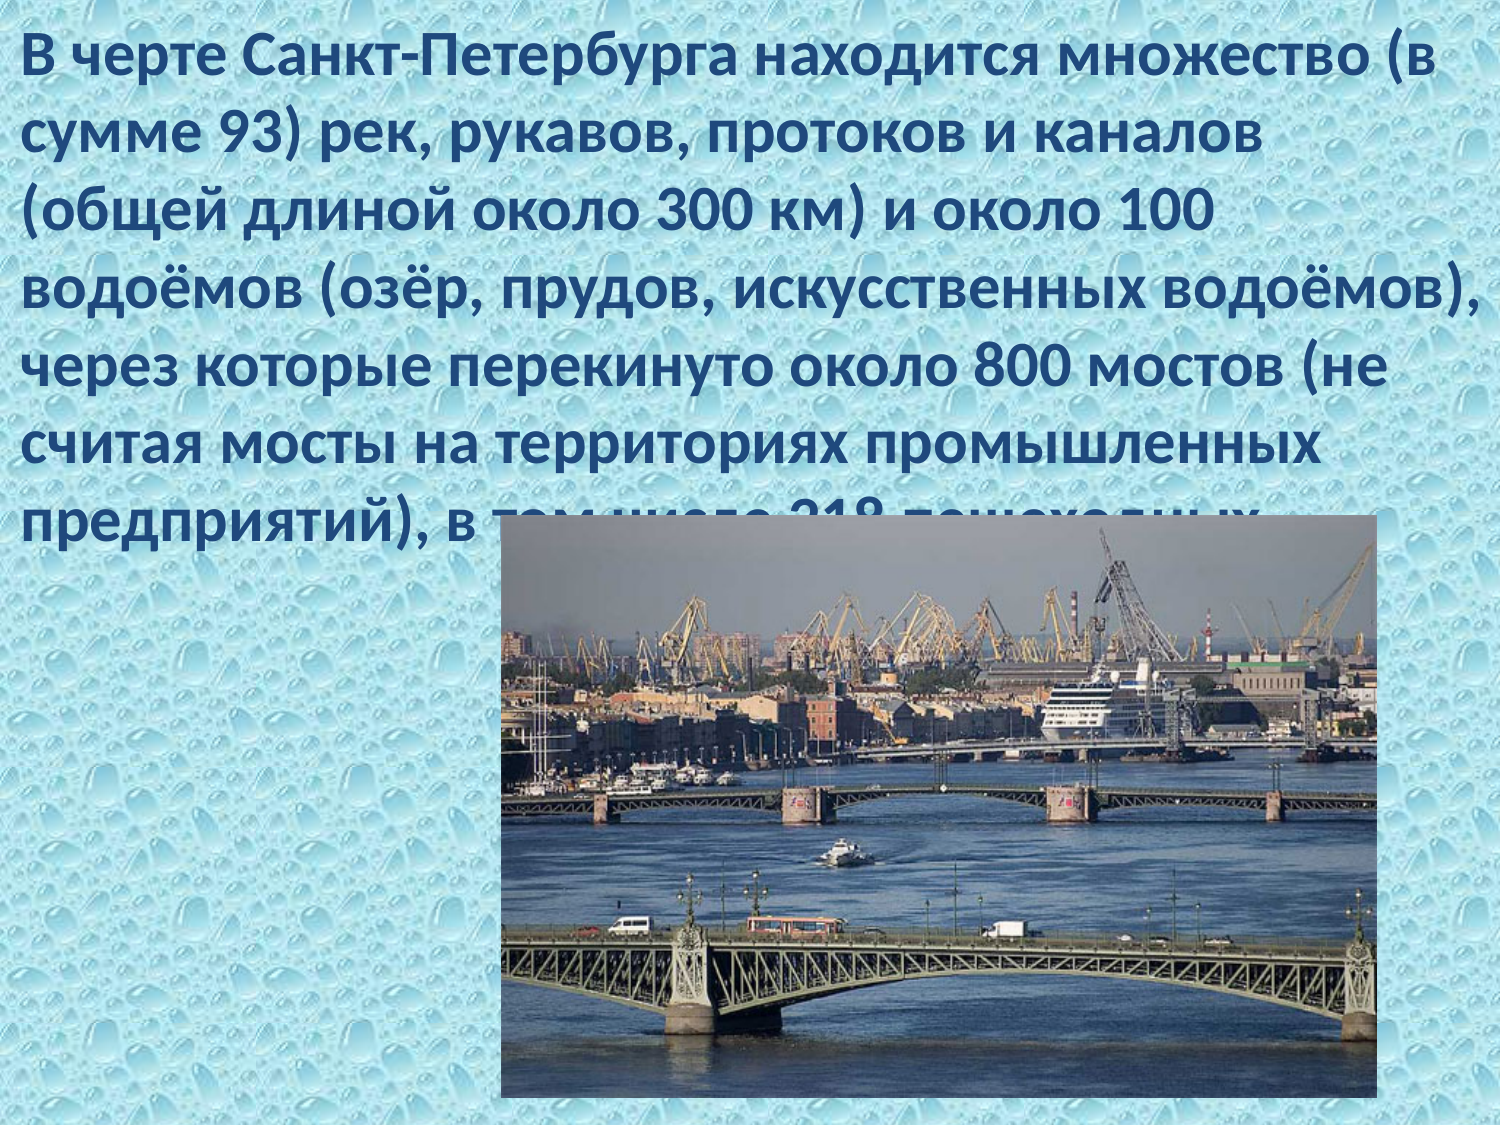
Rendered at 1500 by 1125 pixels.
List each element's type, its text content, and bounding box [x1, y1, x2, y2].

list В черте Санкт-Петербурга находится множество (в сумме 93) рек, рукавов, протоков и каналов (общей длиной около 300 км) и около 100 водоёмов (озёр, прудов, искусственных водоёмов), через которые перекинуто около 800 мостов (не считая мосты на территориях промышленных предприятий), в том числе 218 пешеходных. [5, 3, 1500, 622]
picture [0, 0, 1500, 1125]
